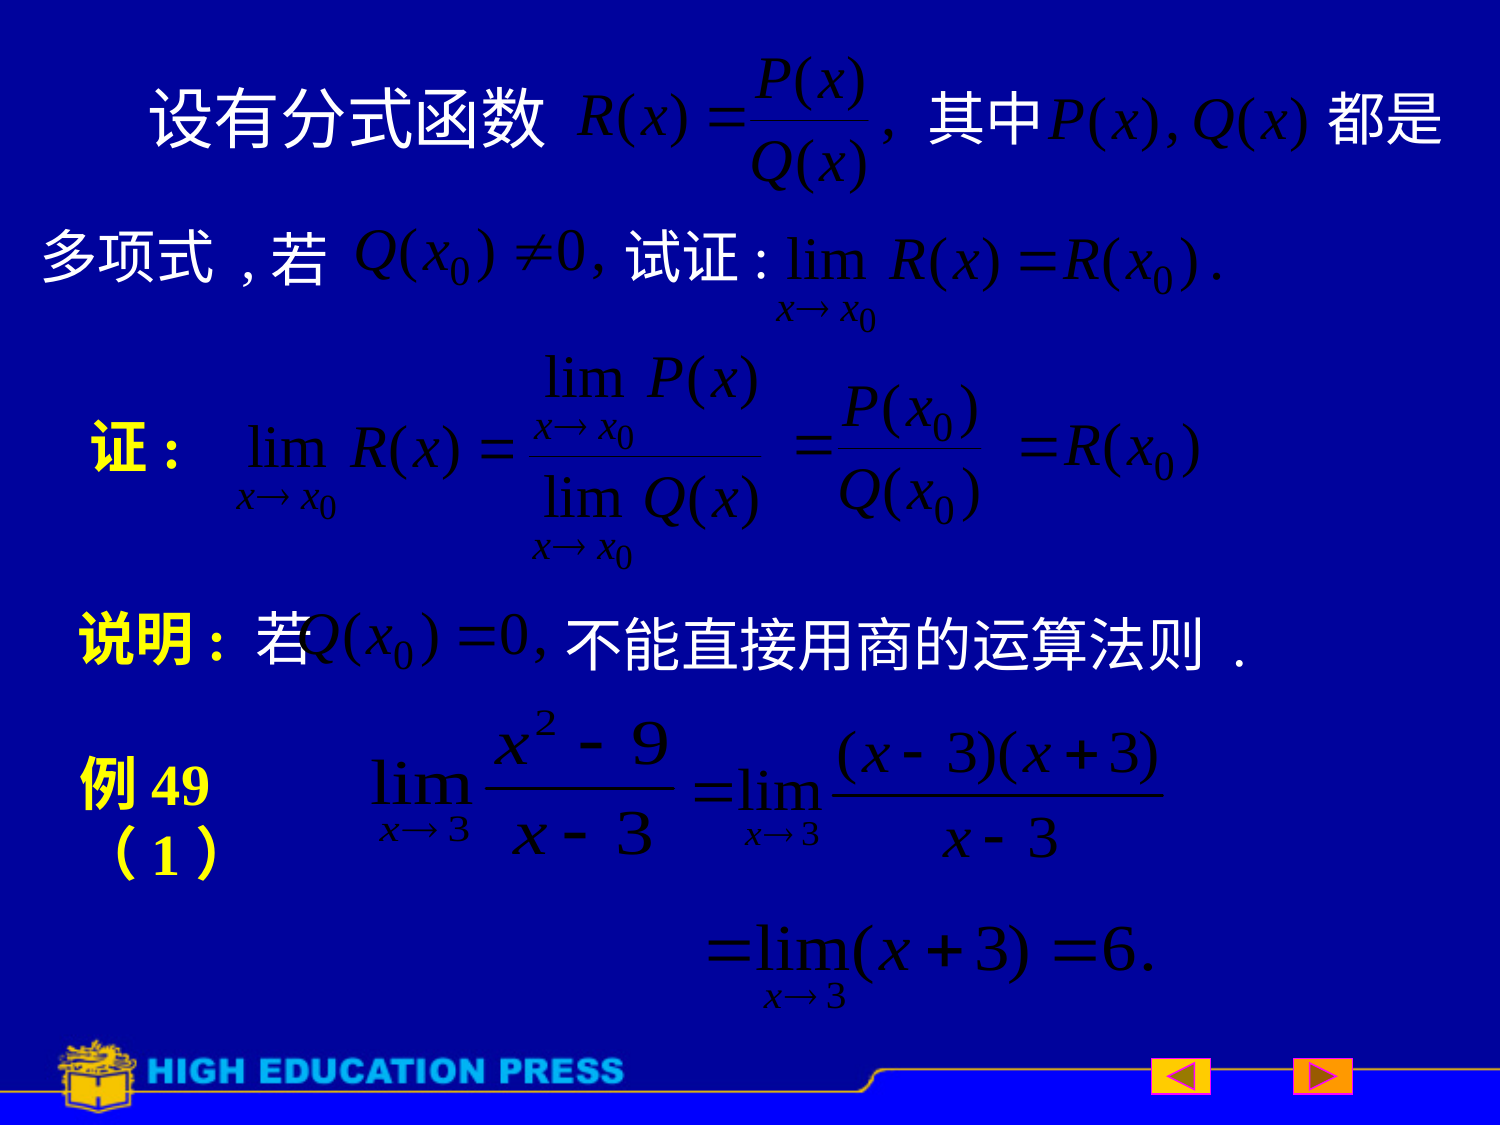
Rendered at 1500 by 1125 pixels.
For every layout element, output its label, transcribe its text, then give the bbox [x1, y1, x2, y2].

text_box 多项式 , [24, 213, 288, 298]
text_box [678, 715, 1176, 871]
title 设有分式函数 [88, 54, 567, 180]
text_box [295, 602, 553, 677]
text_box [1043, 91, 1313, 159]
text_box 不能直接用商的运算法则 . [549, 600, 1288, 686]
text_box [1012, 413, 1205, 487]
text_box 其中 [912, 75, 1100, 160]
text_box [1151, 1058, 1211, 1094]
text_box 若 [228, 215, 344, 301]
picture [0, 0, 1500, 1125]
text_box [351, 218, 609, 292]
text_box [787, 375, 986, 531]
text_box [690, 904, 1164, 1026]
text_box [524, 346, 768, 576]
text_box 证: [75, 403, 263, 488]
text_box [770, 227, 1225, 339]
text_box 试证: [608, 213, 846, 298]
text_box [572, 47, 900, 201]
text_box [359, 692, 692, 869]
text_box [1293, 1058, 1353, 1094]
text_box 说明: 若 [62, 594, 363, 680]
text_box 都是 [1312, 75, 1475, 160]
text_box 例49 （1） [64, 739, 418, 895]
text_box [230, 415, 513, 526]
